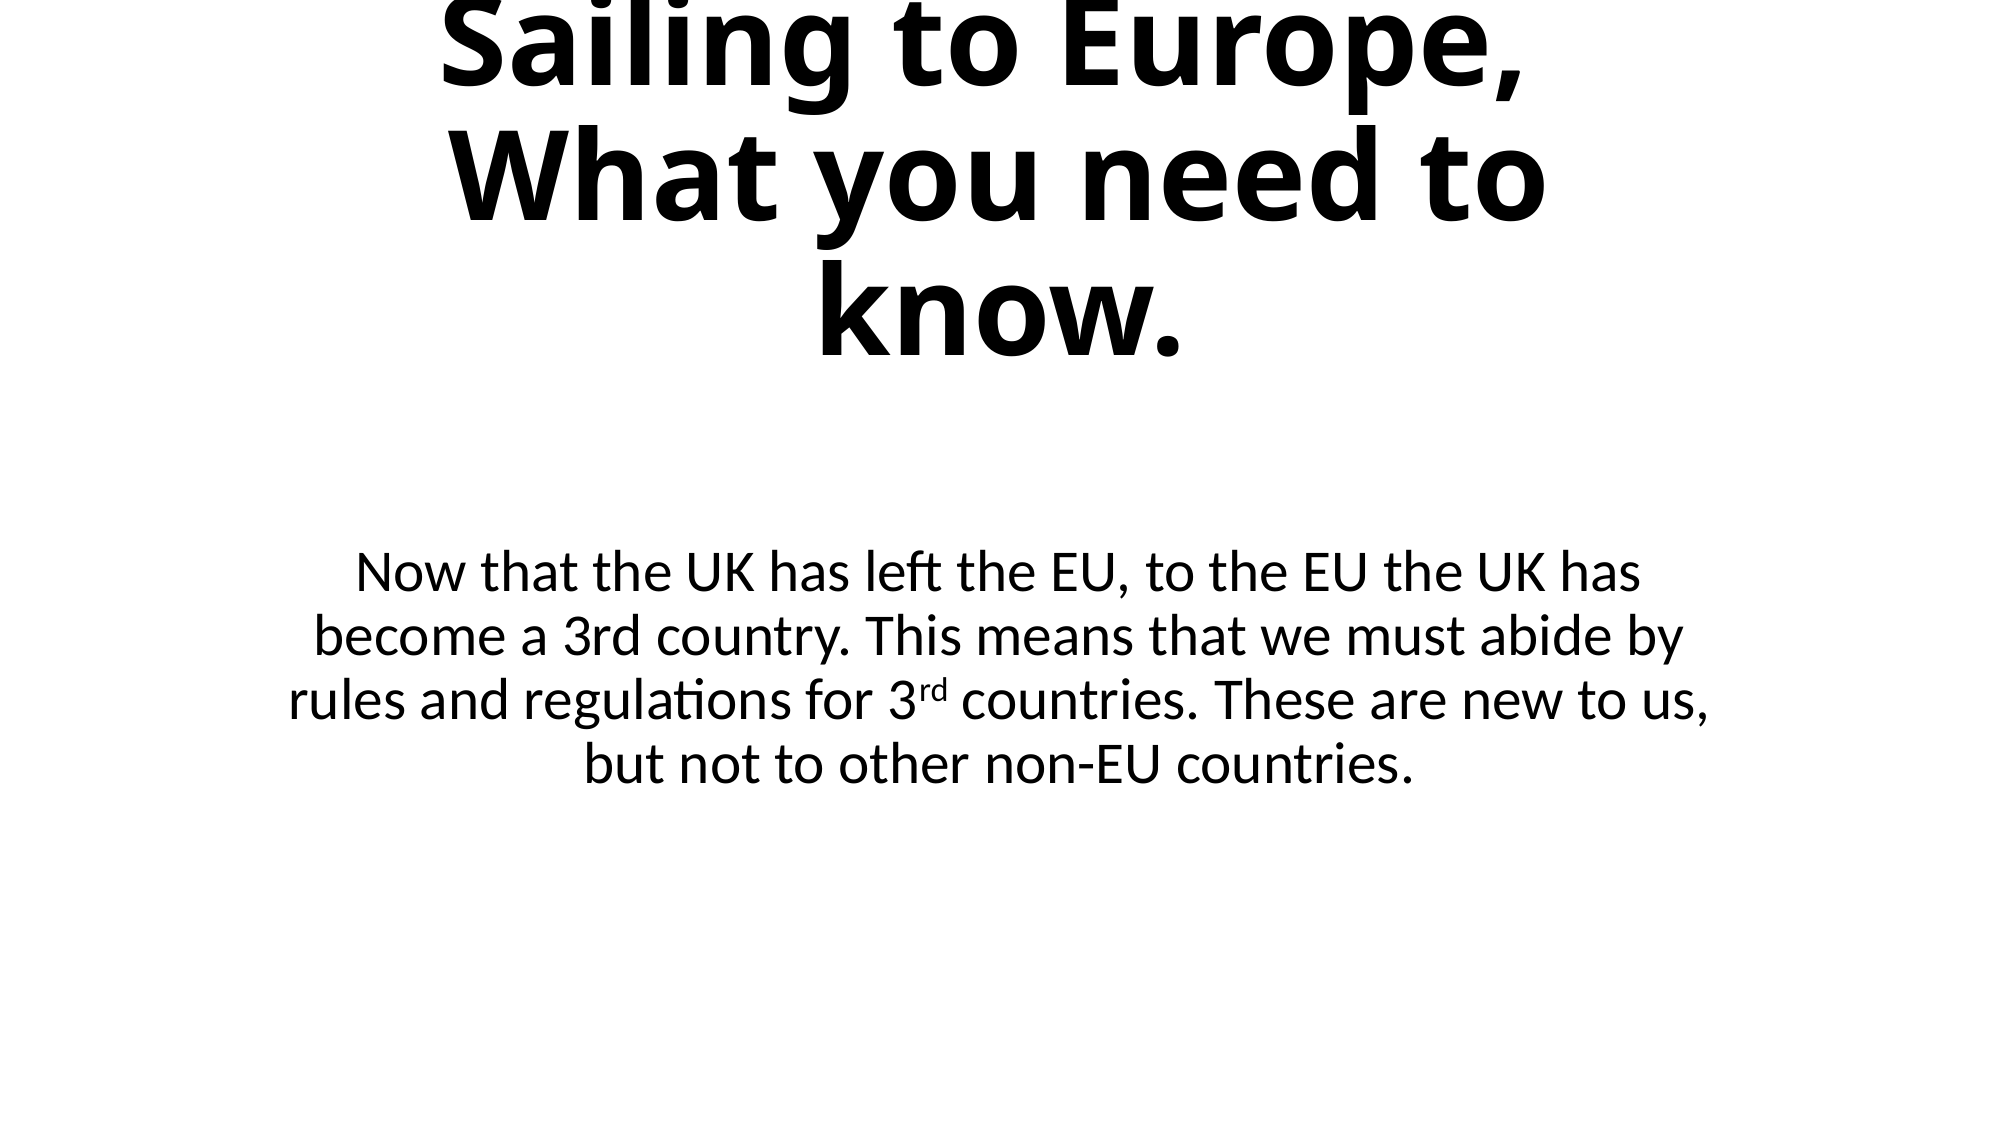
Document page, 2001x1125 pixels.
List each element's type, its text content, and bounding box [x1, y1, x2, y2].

subtitle Now that the UK has left the EU, to the EU the UK has become a 3rd country. This means that we must abide by rules and regulations for 3rd countries. These are new to us, but not to other non-EU countries. [249, 532, 1750, 805]
title Sailing to Europe, What you need to know. [249, 0, 1750, 391]
